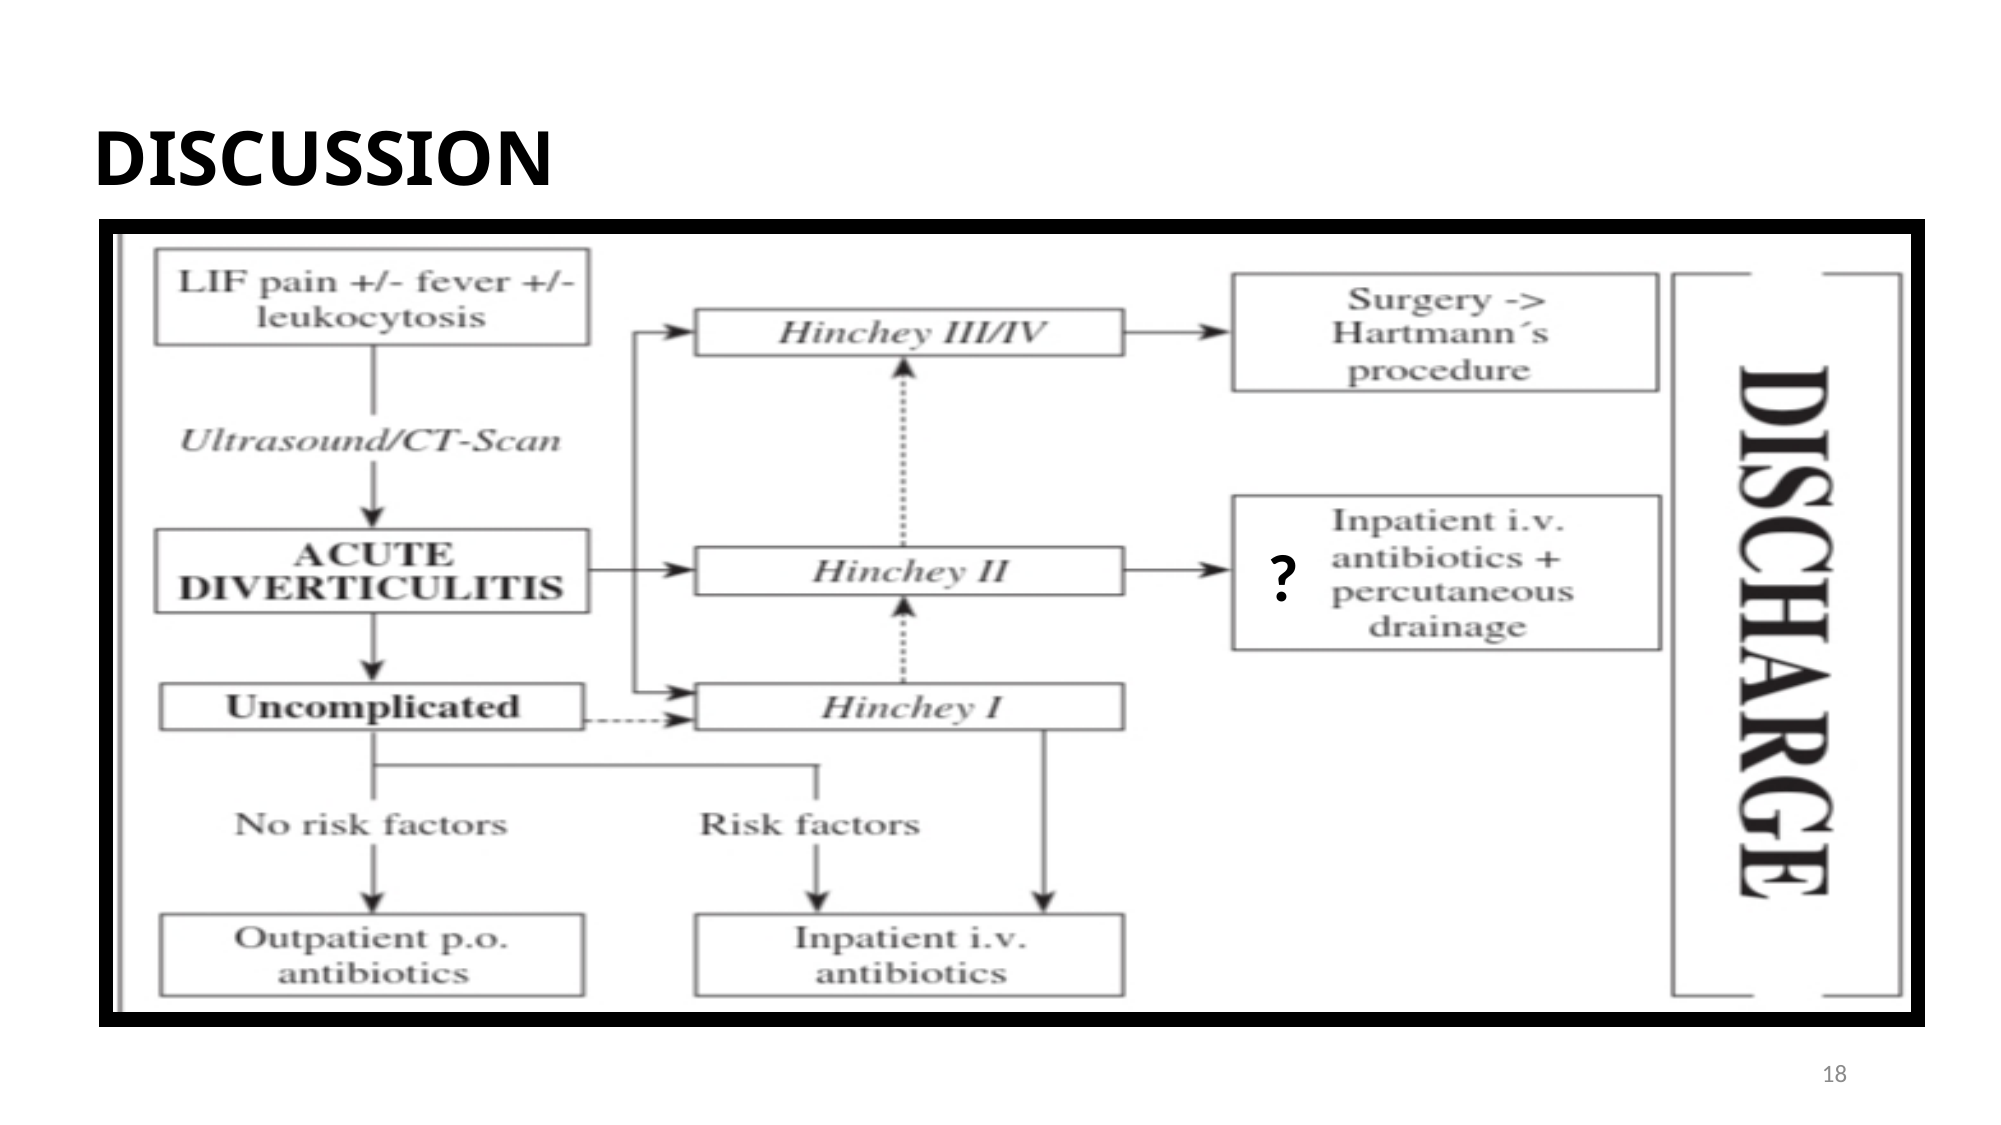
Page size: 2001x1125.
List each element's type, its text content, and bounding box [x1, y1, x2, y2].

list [113, 234, 1911, 1013]
title DISCUSSION [77, 52, 1803, 271]
slide_number 18 [1412, 1042, 1863, 1103]
